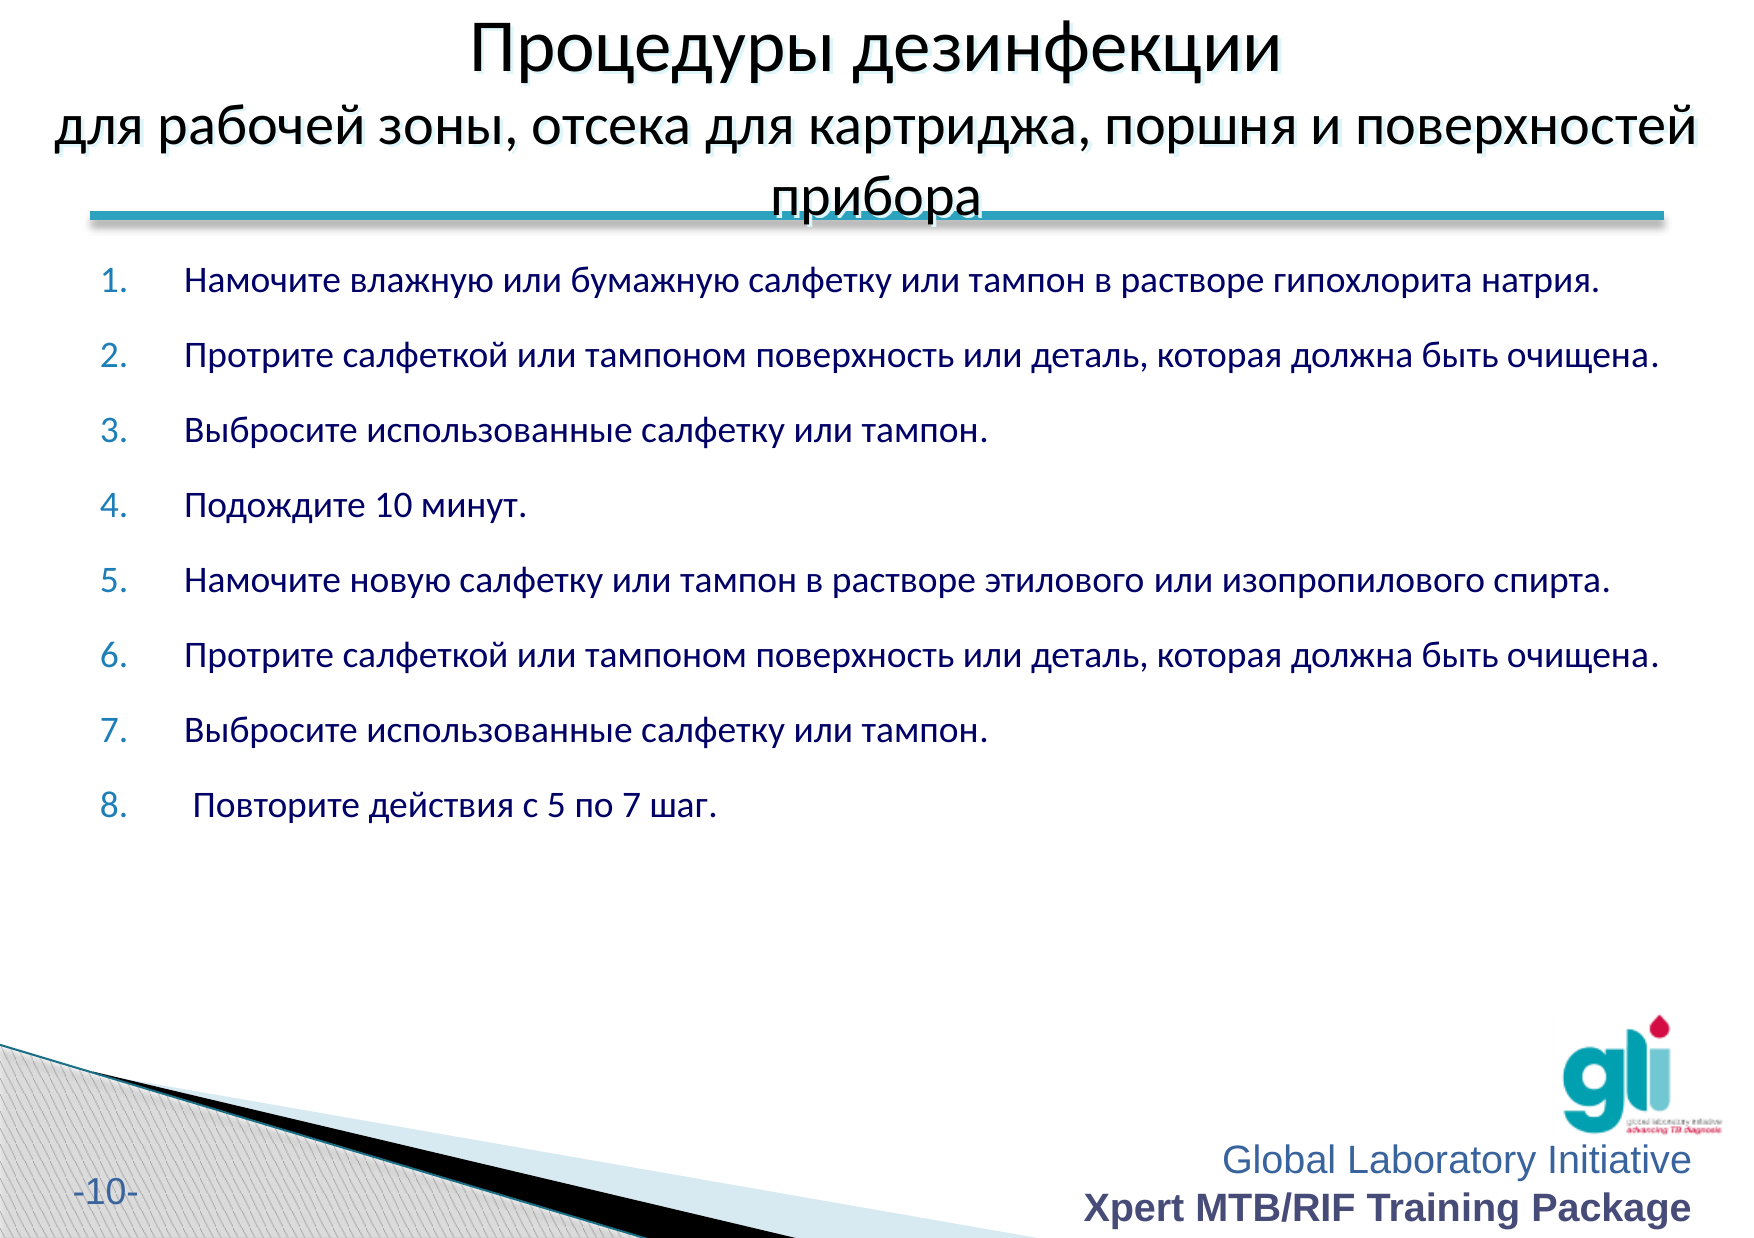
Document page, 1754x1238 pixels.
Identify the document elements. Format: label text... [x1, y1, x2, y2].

text_box Процедуры дезинфекции для рабочей зоны, отсека для картриджа, поршня и поверхностей прибора [0, 0, 1754, 224]
picture [1553, 1011, 1727, 1139]
text_box Намочите влажную или бумажную салфетку или тампон в растворе гипохлорита натрия. Протрите салфеткой или тампоном поверхность или деталь, которая должна быть очищена. Выбросите использованные салфетку или тампон. Подождите 10 минут. Намочите новую салфетку или тампон в растворе этилового или изопропилового спирта. Протрите салфеткой или тампоном поверхность или деталь, которая должна быть очищена. Выбросите использованные салфетку или тампон. Повторите действия с 5 по 7 шаг. [99, 255, 1692, 985]
